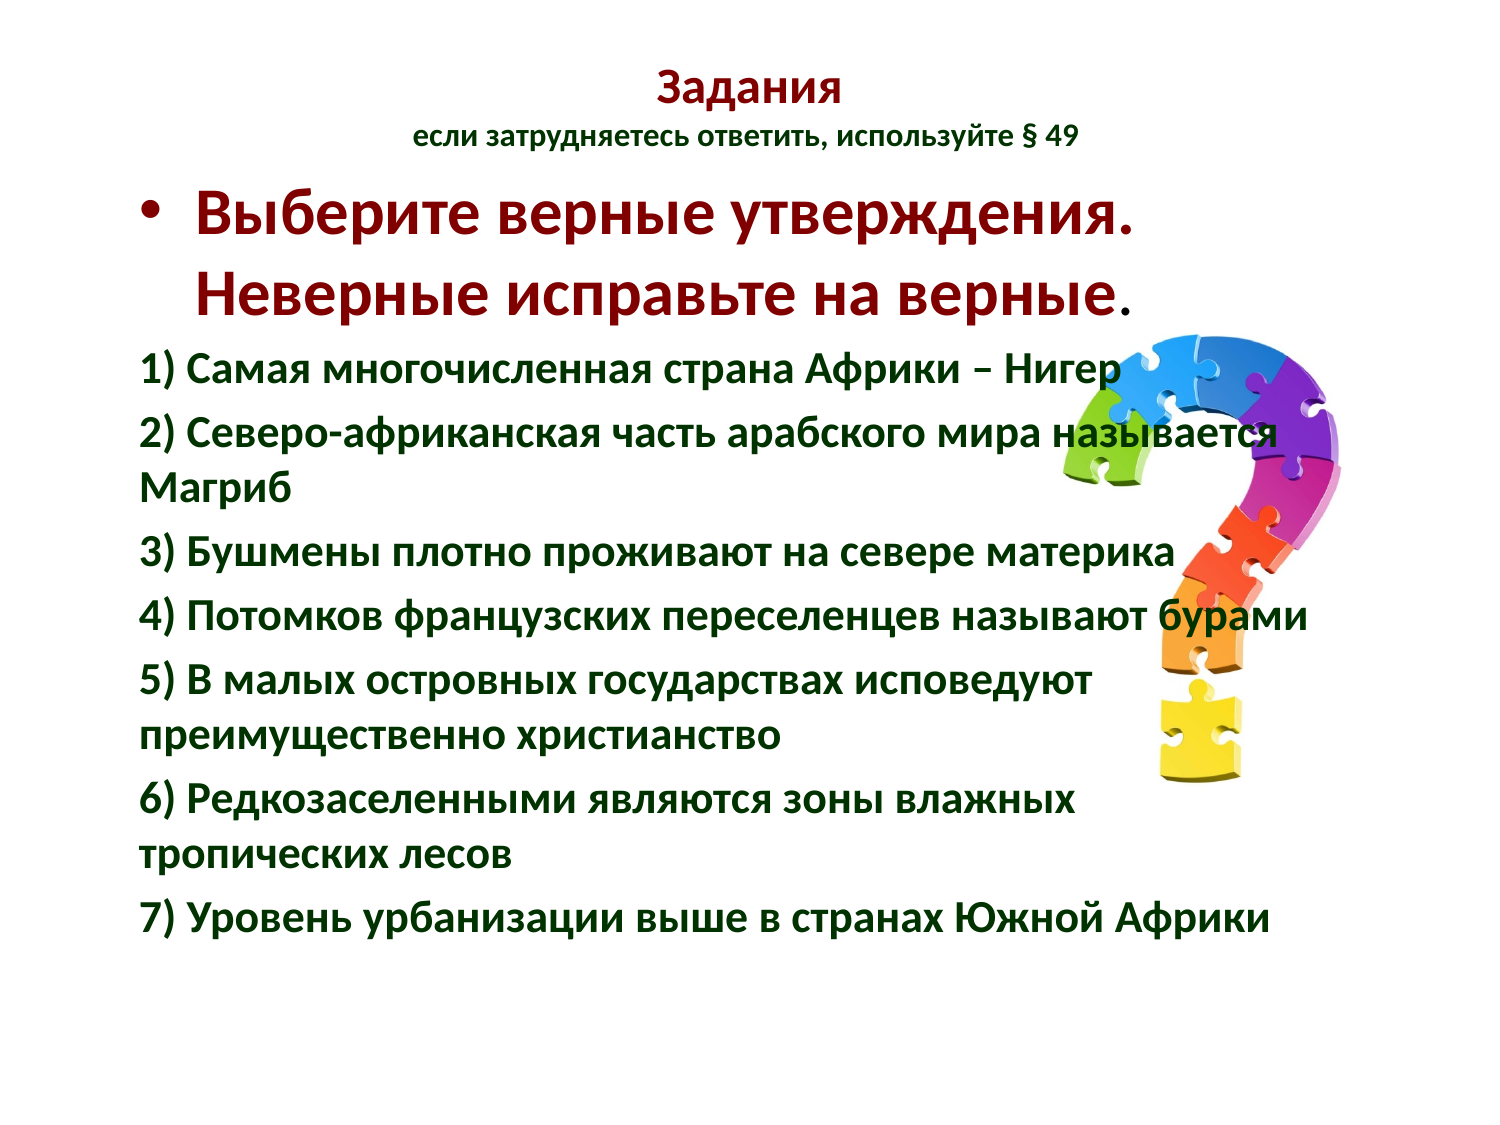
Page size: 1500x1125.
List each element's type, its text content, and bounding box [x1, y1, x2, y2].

picture [1014, 301, 1389, 811]
title Задания если затрудняетесь ответить, используйте § 49 [75, 45, 1425, 161]
list Выберите верные утверждения. Неверные исправьте на верные. 1) Самая многочисленная страна Африки – Нигер 2) Северо-африканская часть арабского мира называется Магриб 3) Бушмены плотно проживают на севере материка 4) Потомков французских переселенцев называют бурами 5) В малых островных государствах исповедуют преимущественно христианство 6) Редкозаселенными являются зоны влажных тропических лесов 7) Уровень урбанизации выше в странах Южной Африки [123, 160, 1329, 1012]
